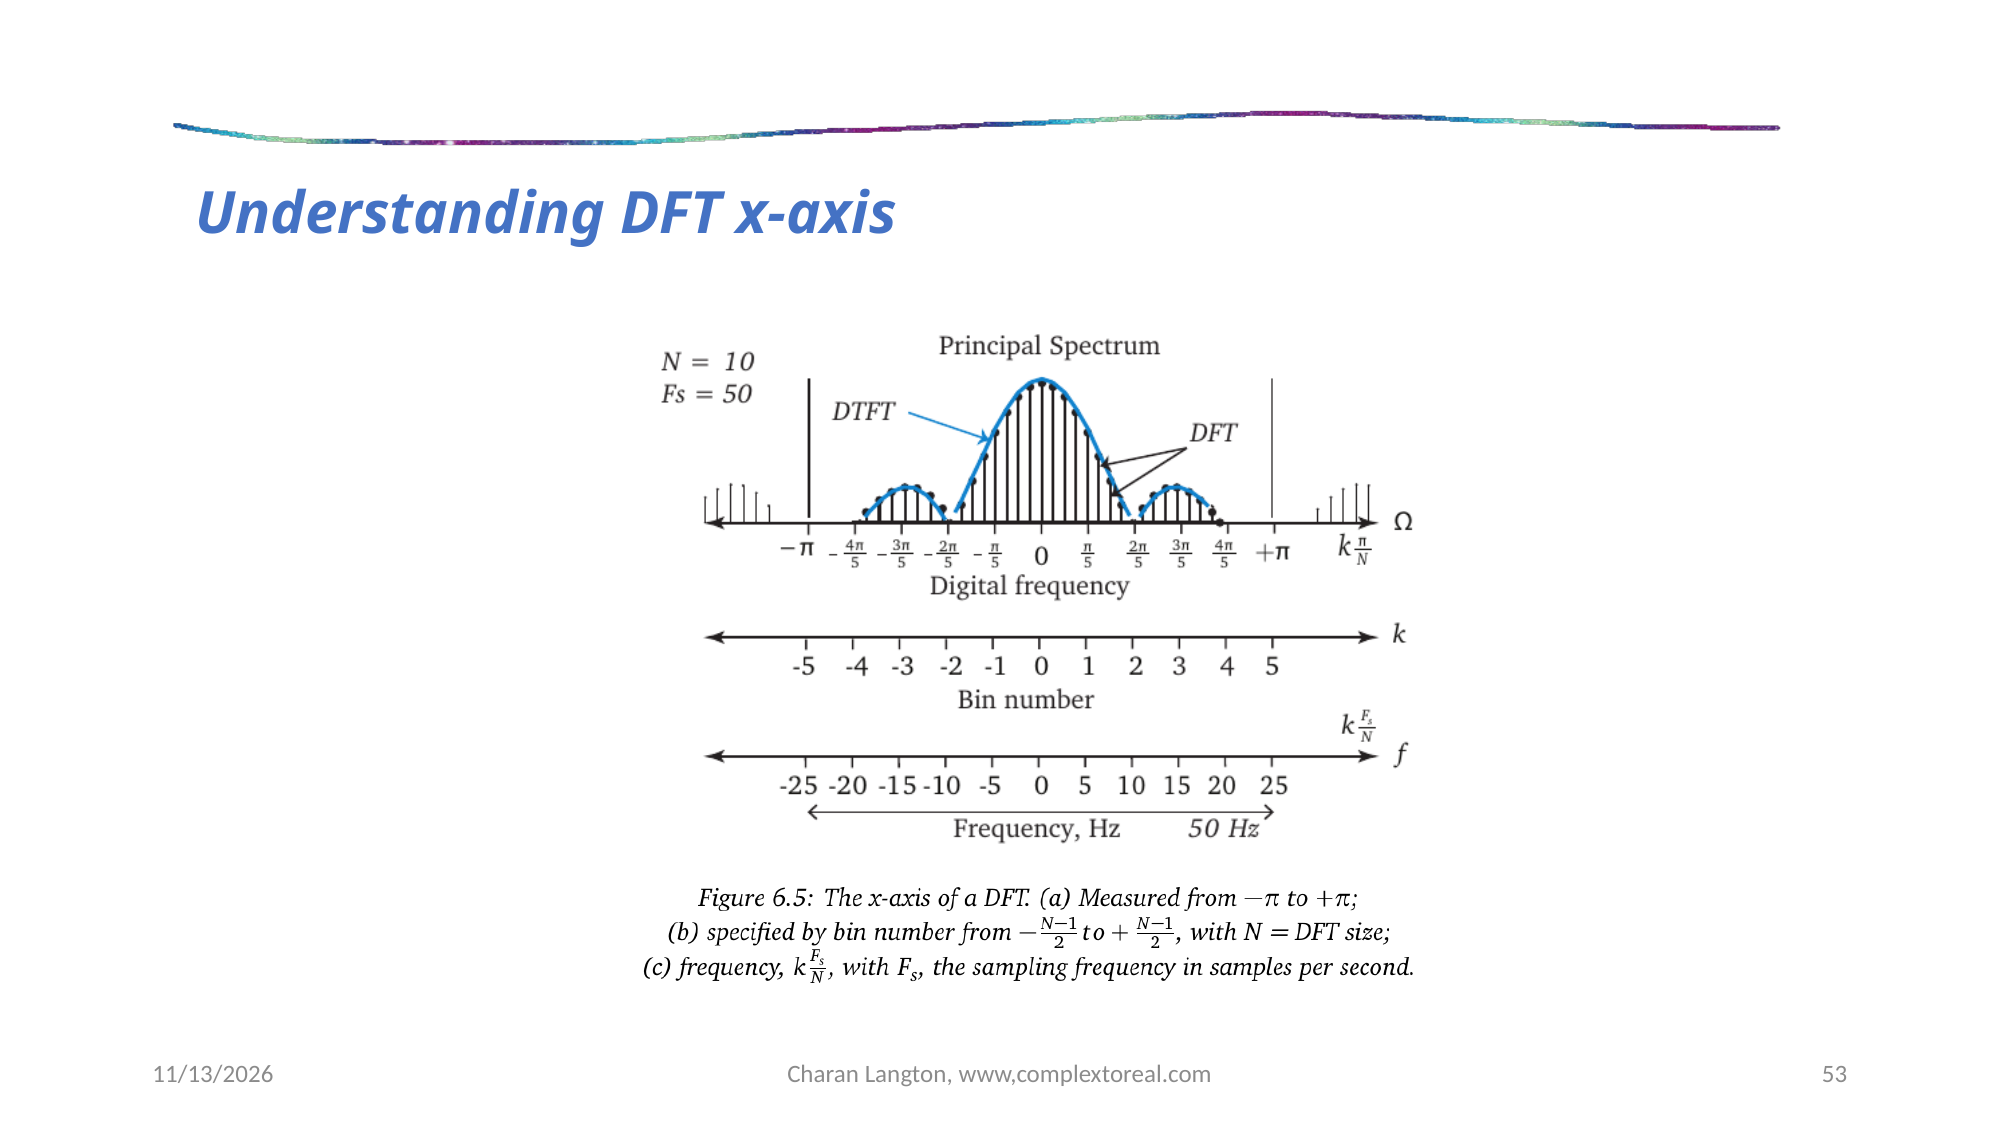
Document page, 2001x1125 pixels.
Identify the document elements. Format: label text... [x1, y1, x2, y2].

footer Charan Langton, www,complextoreal.com [662, 1042, 1338, 1103]
picture [166, 105, 1788, 150]
list Understanding DFT x-axis [180, 175, 1906, 254]
picture [580, 278, 1506, 864]
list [619, 864, 1455, 1005]
slide_number 53 [1412, 1042, 1863, 1103]
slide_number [137, 1042, 588, 1103]
